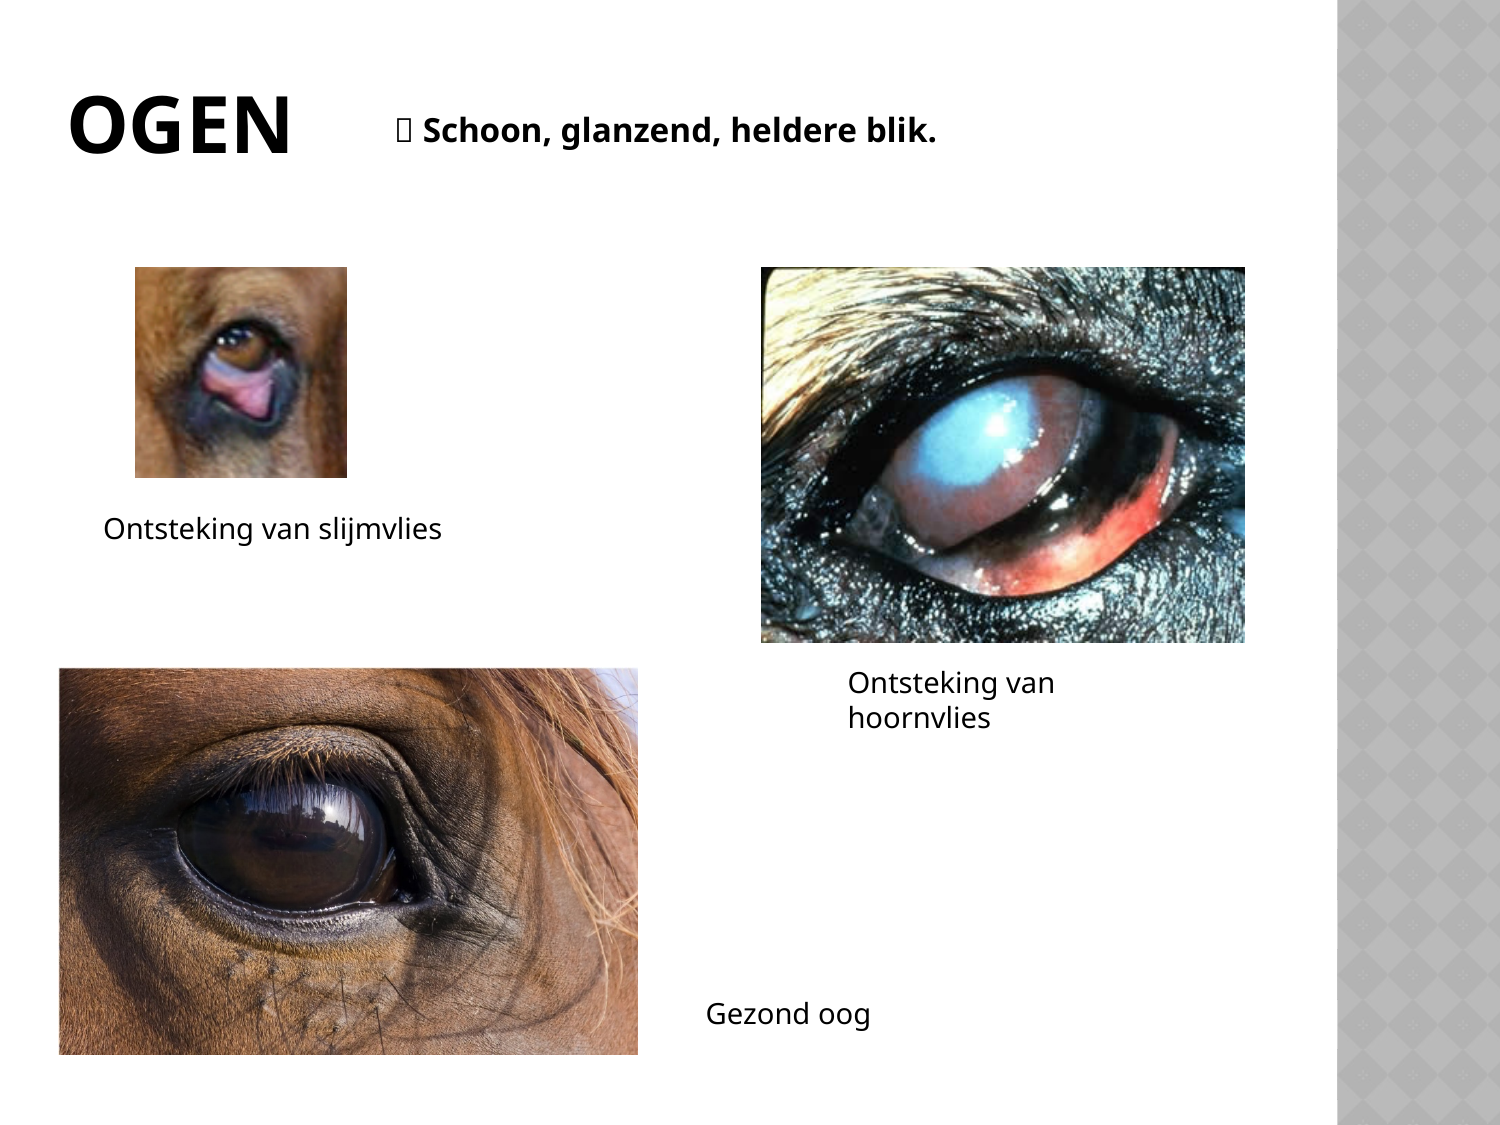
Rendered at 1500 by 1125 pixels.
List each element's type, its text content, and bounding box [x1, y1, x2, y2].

text_box Gezond oog [690, 987, 928, 1038]
picture [135, 266, 347, 479]
picture [58, 667, 639, 1055]
title ogen [58, 70, 1247, 170]
picture [761, 266, 1245, 643]
text_box Ontsteking van slijmvlies [88, 503, 464, 554]
text_box  Schoon, glanzend, heldere blik. [371, 101, 998, 157]
text_box Ontsteking van hoornvlies [832, 656, 1211, 742]
